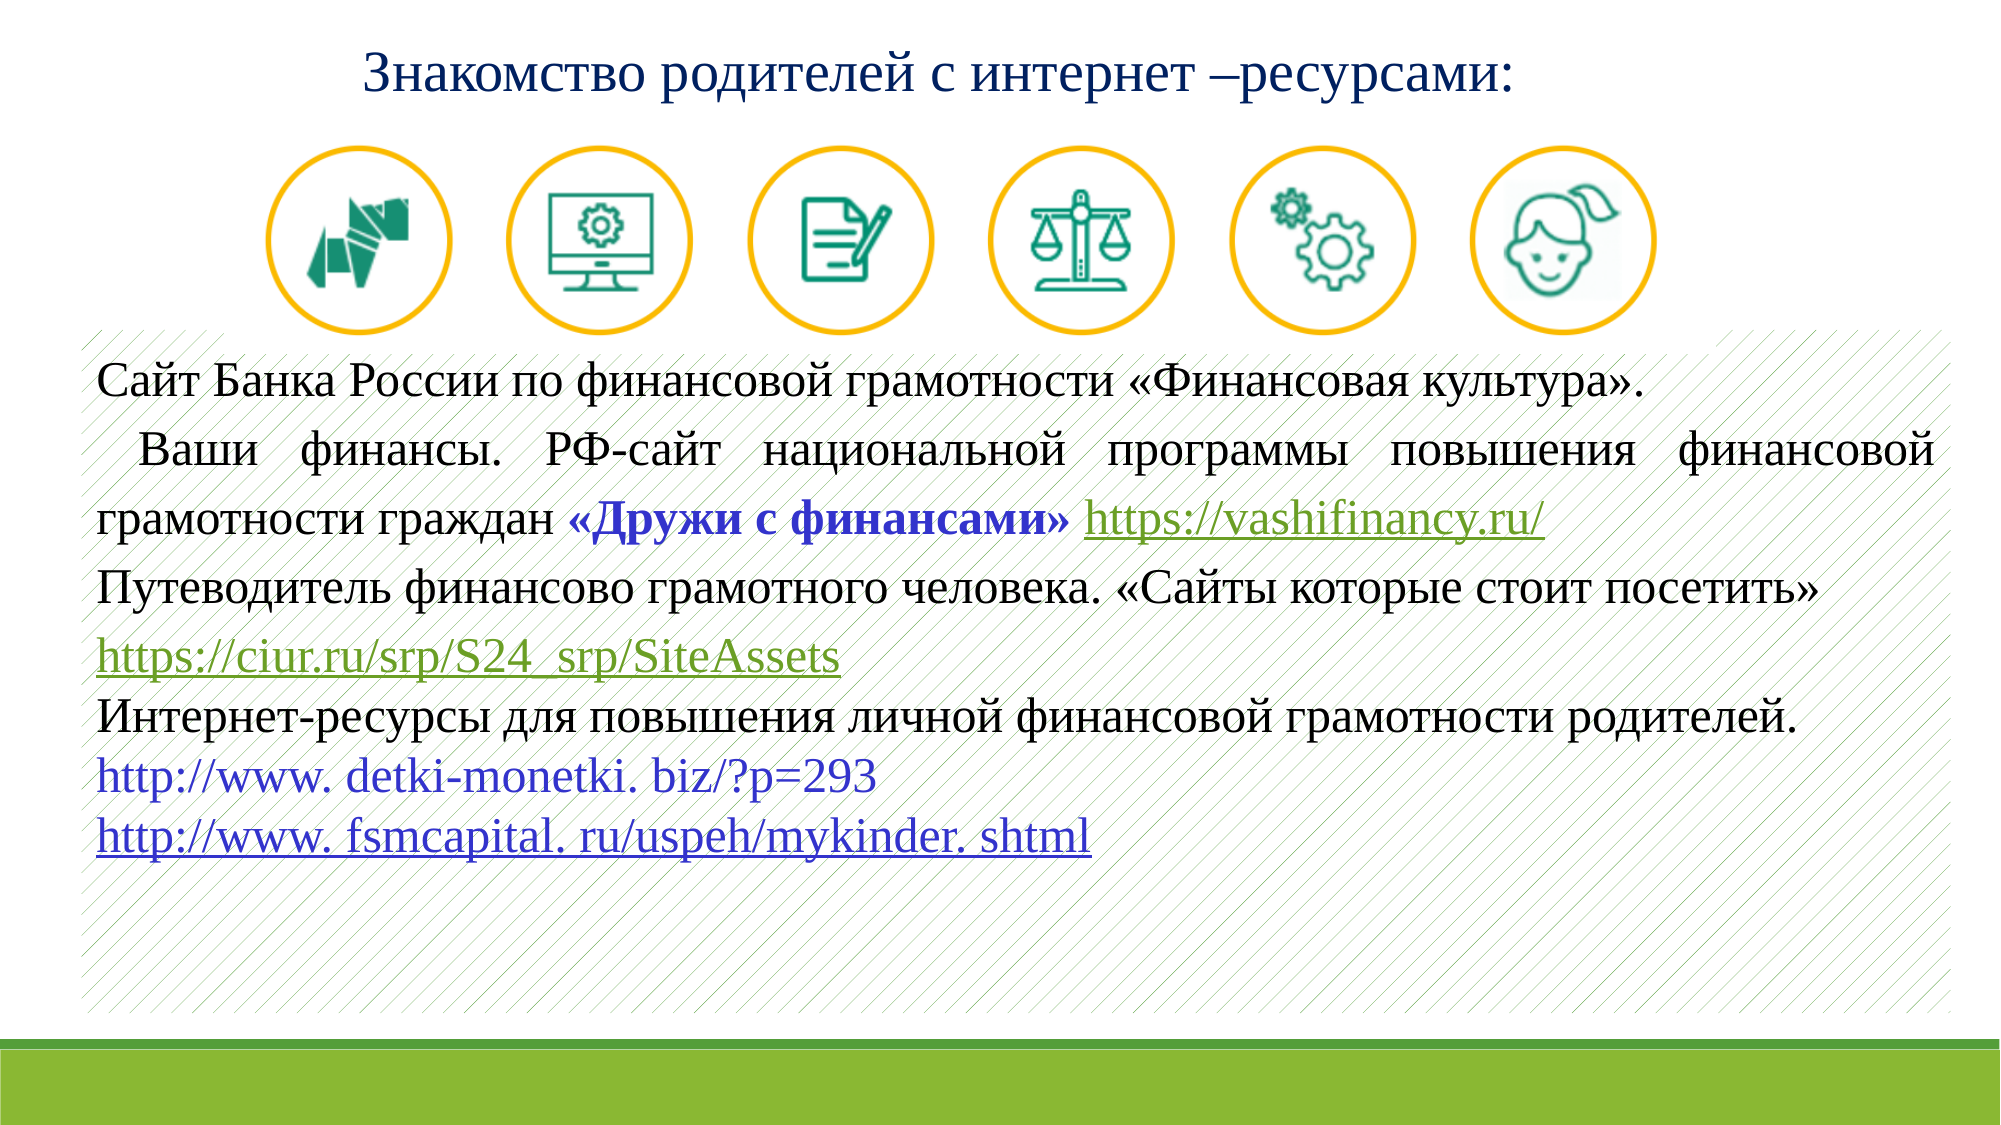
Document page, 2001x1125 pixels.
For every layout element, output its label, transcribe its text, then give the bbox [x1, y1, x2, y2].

text_box Сайт Банка России по финансовой грамотности «Финансовая культура». Ваши финансы. РФ-сайт национальной программы повышения финансовой грамотности граждан «Дружи с финансами» https://vashifinancy.ru/ Путеводитель финансово грамотного человека. «Сайты которые стоит посетить» https://ciur.ru/srp/S24_srp/SiteAssets Интернет-ресурсы для повышения личной финансовой грамотности родителей. http://www. detki-monetki. biz/?p=293 http://www. fsmcapital. ru/uspeh/mykinder. shtml [81, 329, 1951, 1014]
picture [223, 117, 1717, 355]
text_box Знакомство родителей с интернет –ресурсами: [348, 15, 1532, 111]
